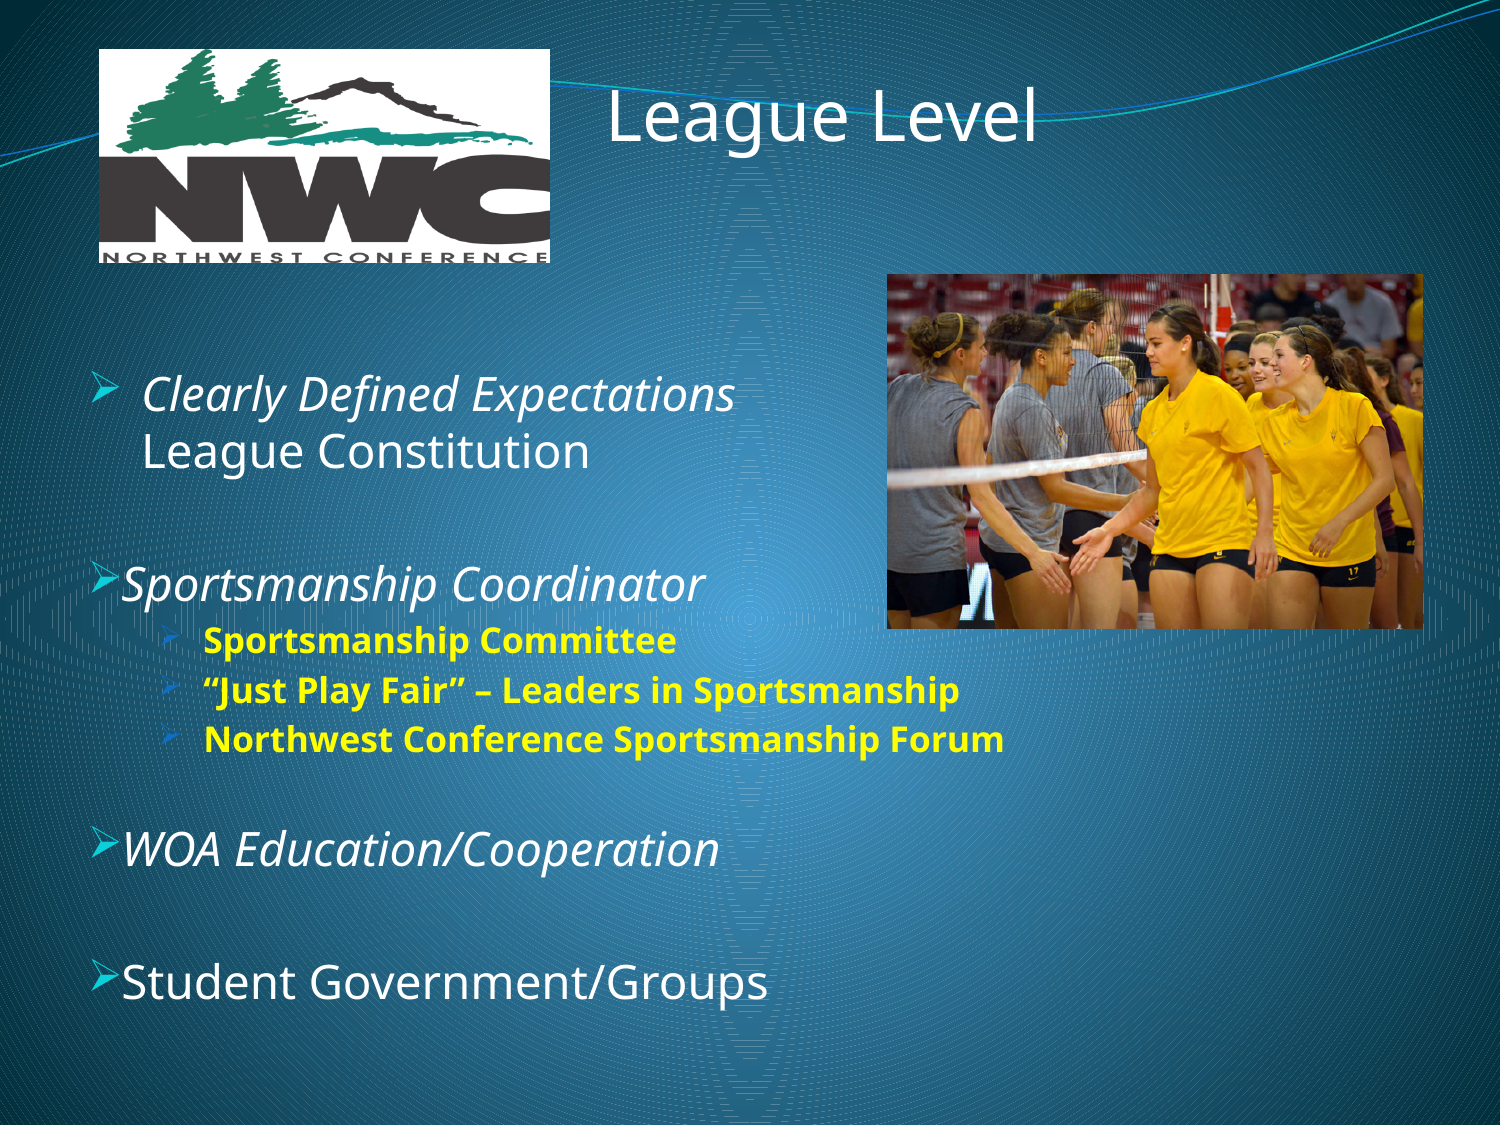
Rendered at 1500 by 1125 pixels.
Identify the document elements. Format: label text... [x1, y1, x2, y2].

subtitle League Level Clearly Defined Expectations League Constitution Sportsmanship Coordinator Sportsmanship Committee “Just Play Fair” – Leaders in Sportsmanship Northwest Conference Sportsmanship Forum WOA Education/Cooperation Student Government/Groups [87, 62, 1450, 1025]
text_box [880, 276, 1428, 641]
text_box [92, 62, 557, 275]
picture [887, 274, 1423, 630]
picture [99, 49, 551, 263]
